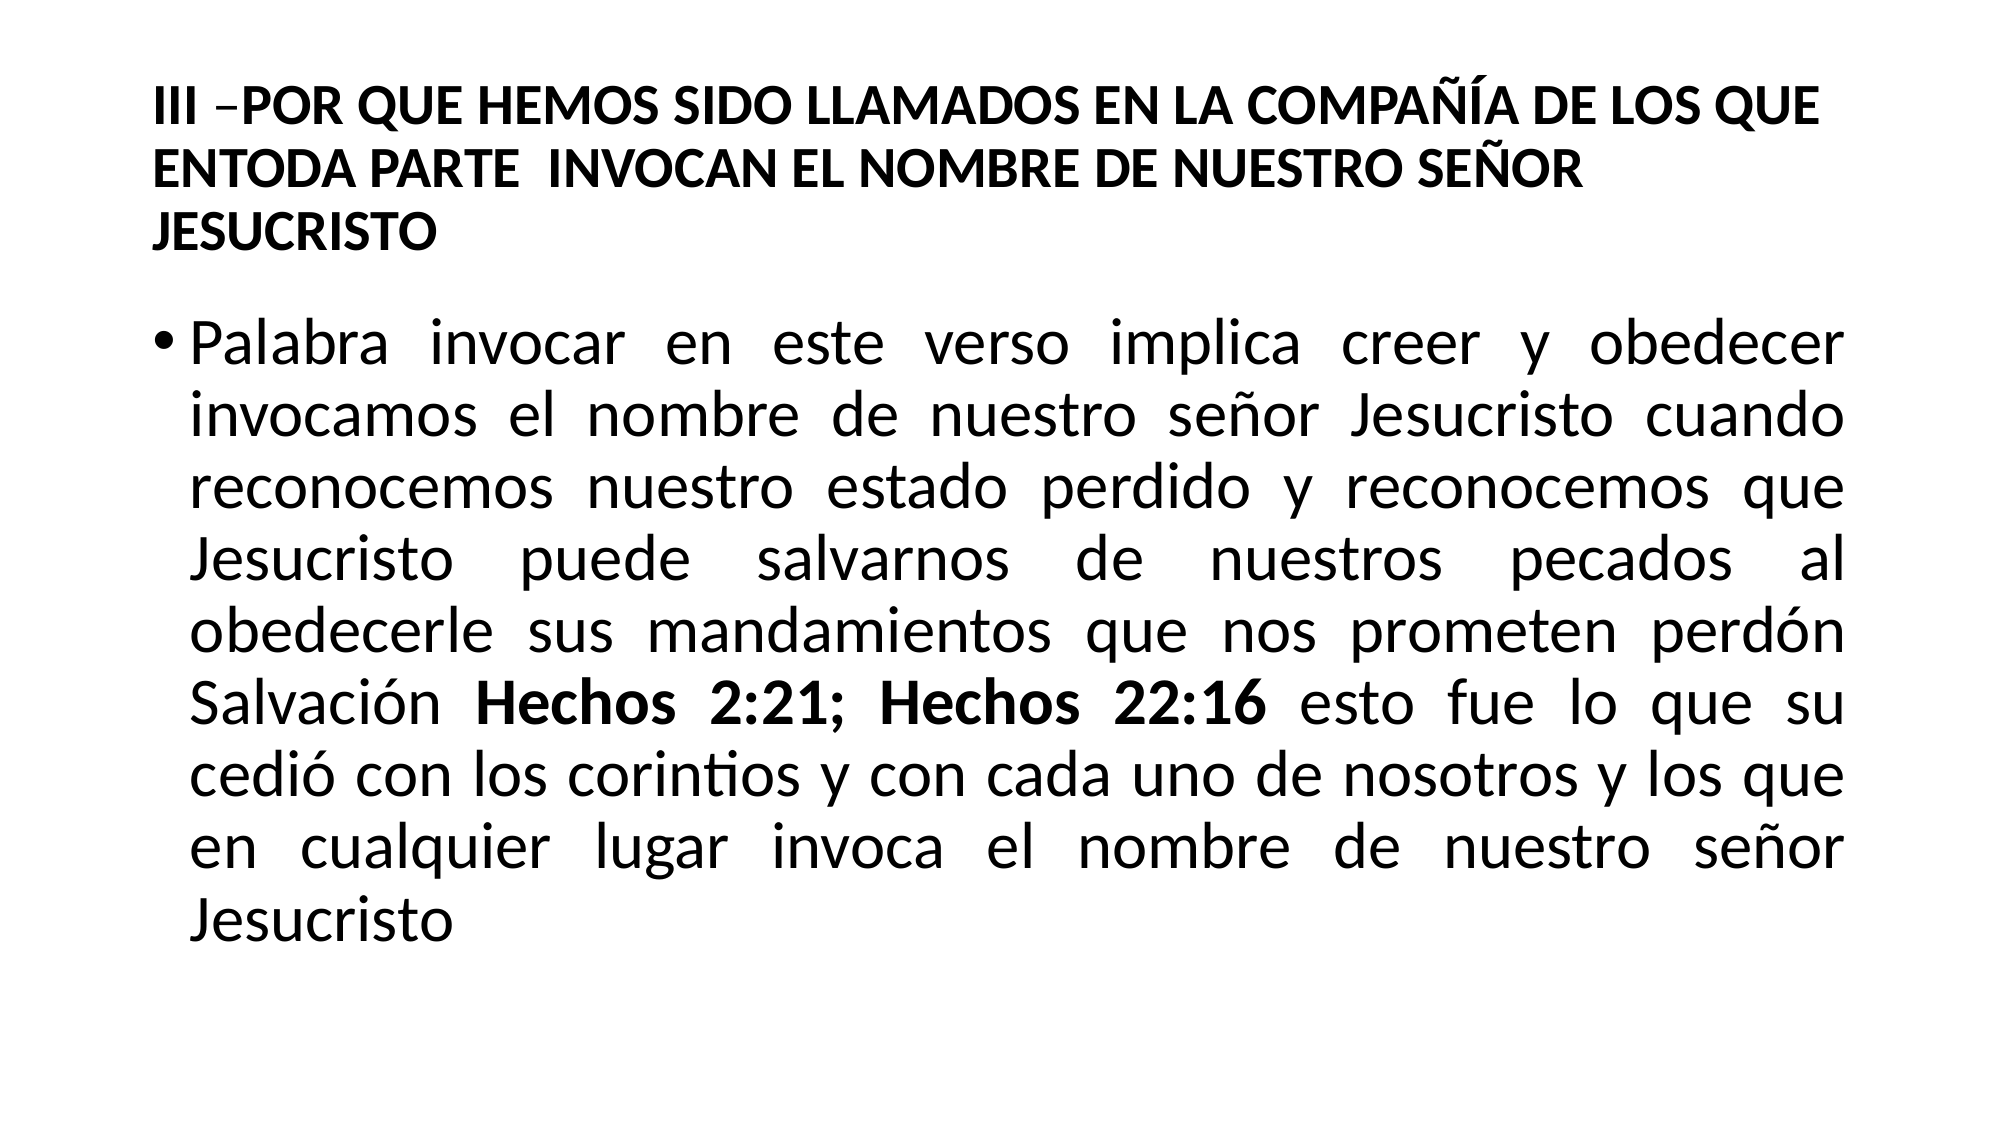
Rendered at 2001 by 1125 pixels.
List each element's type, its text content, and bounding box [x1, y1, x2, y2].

list Palabra invocar en este verso implica creer y obedecer invocamos el nombre de nuestro señor Jesucristo cuando reconocemos nuestro estado perdido y reconocemos que Jesucristo puede salvarnos de nuestros pecados al obedecerle sus mandamientos que nos prometen perdón Salvación Hechos 2:21; Hechos 22:16 esto fue lo que su cedió con los corintios y con cada uno de nosotros y los que en cualquier lugar invoca el nombre de nuestro señor Jesucristo [137, 299, 1863, 1014]
title III –POR QUE HEMOS SIDO LLAMADOS EN LA COMPAÑÍA DE LOS QUE ENTODA PARTE INVOCAN EL NOMBRE DE NUESTRO SEÑOR JESUCRISTO [137, 59, 1863, 278]
